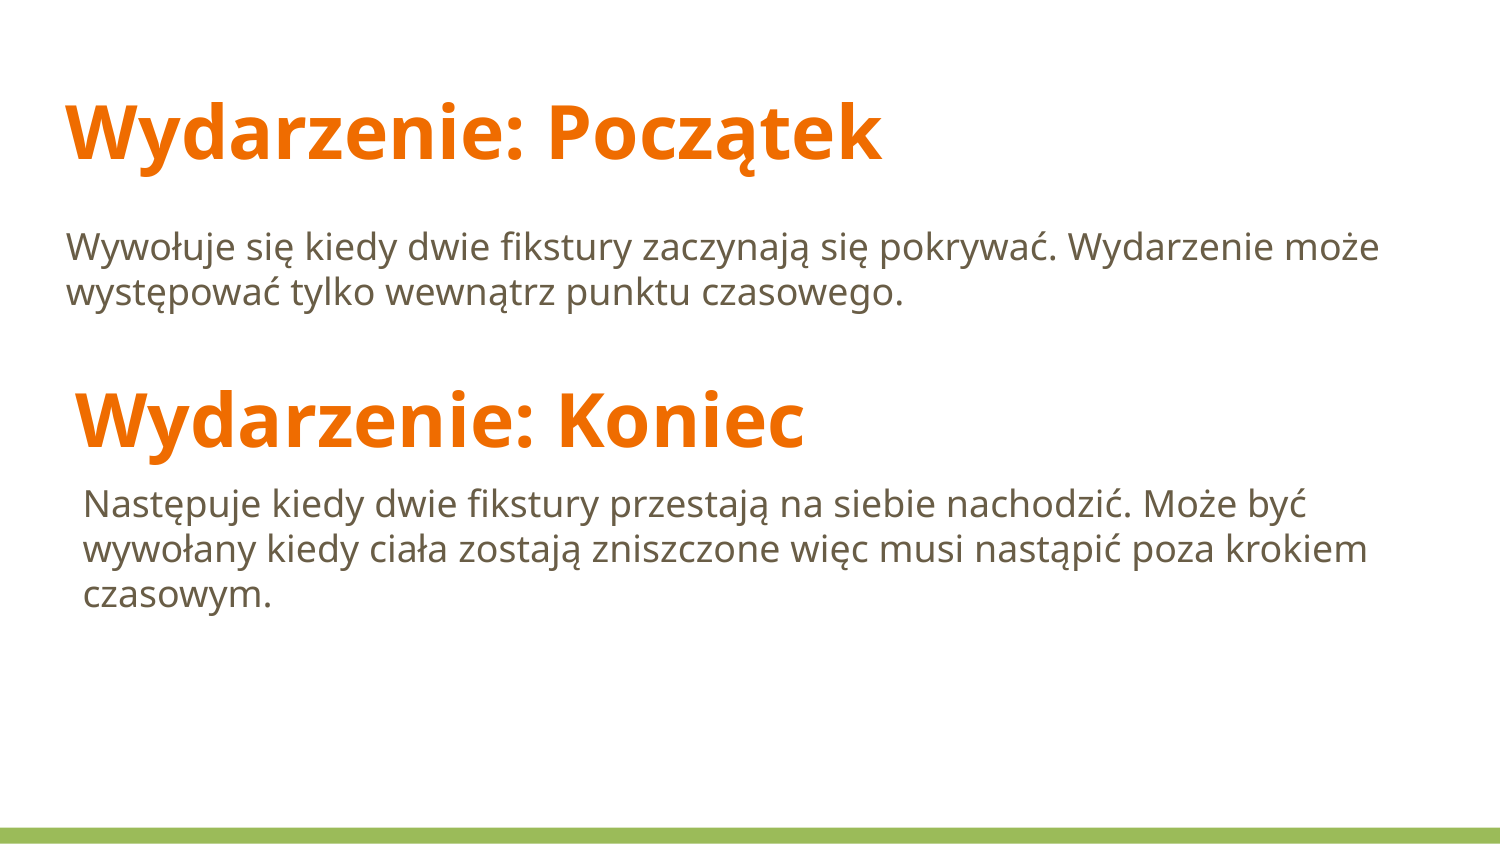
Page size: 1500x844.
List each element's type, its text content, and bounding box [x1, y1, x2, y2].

text_box Wywołuje się kiedy dwie fikstury zaczynają się pokrywać. Wydarzenie może występować tylko wewnątrz punktu czasowego. [51, 207, 1449, 349]
text_box Wydarzenie: Początek [51, 69, 1449, 186]
text_box Wydarzenie: Koniec [60, 356, 1459, 473]
text_box Następuje kiedy dwie fikstury przestają na siebie nachodzić. Może być wywołany kiedy ciała zostają zniszczone więc musi nastąpić poza krokiem czasowym. [67, 465, 1466, 762]
